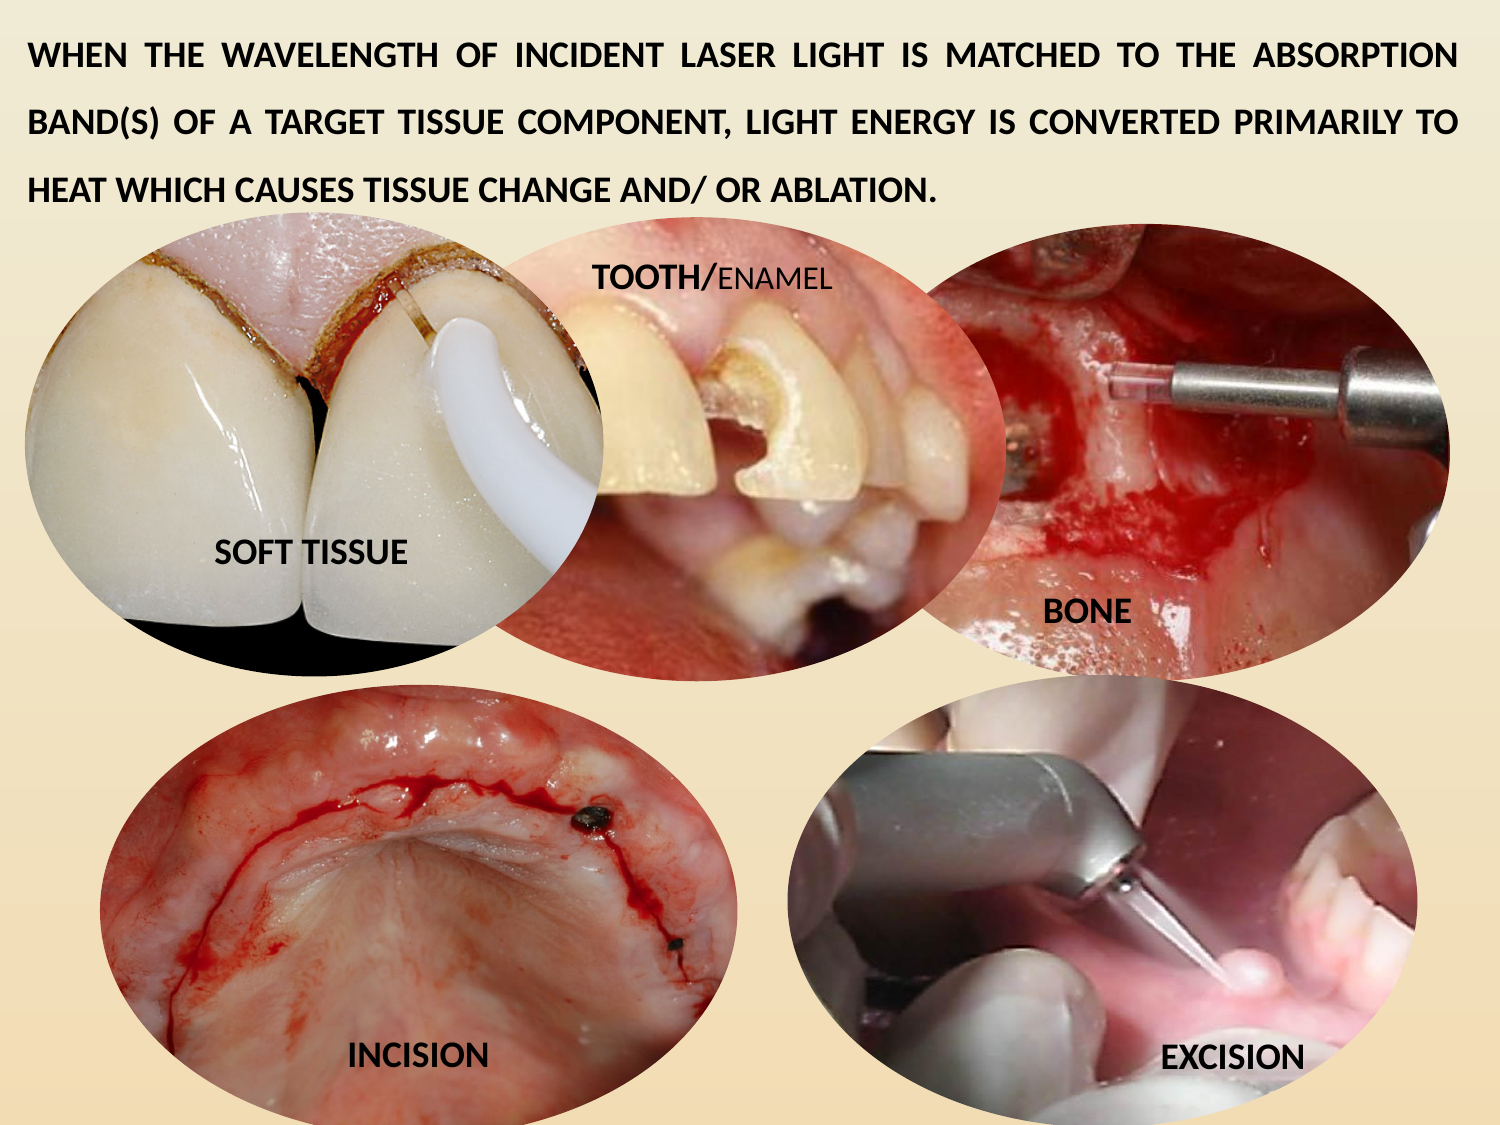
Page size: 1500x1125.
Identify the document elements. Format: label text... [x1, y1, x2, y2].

picture [24, 212, 1451, 1125]
picture [99, 684, 738, 1125]
text_box WHEN THE WAVELENGTH OF INCIDENT LASER LIGHT IS MATCHED TO THE ABSORPTION BAND(S) OF A TARGET TISSUE COMPONENT, LIGHT ENERGY IS CONVERTED PRIMARILY TO HEAT WHICH CAUSES TISSUE CHANGE AND/ OR ABLATION. [10, 0, 1477, 219]
